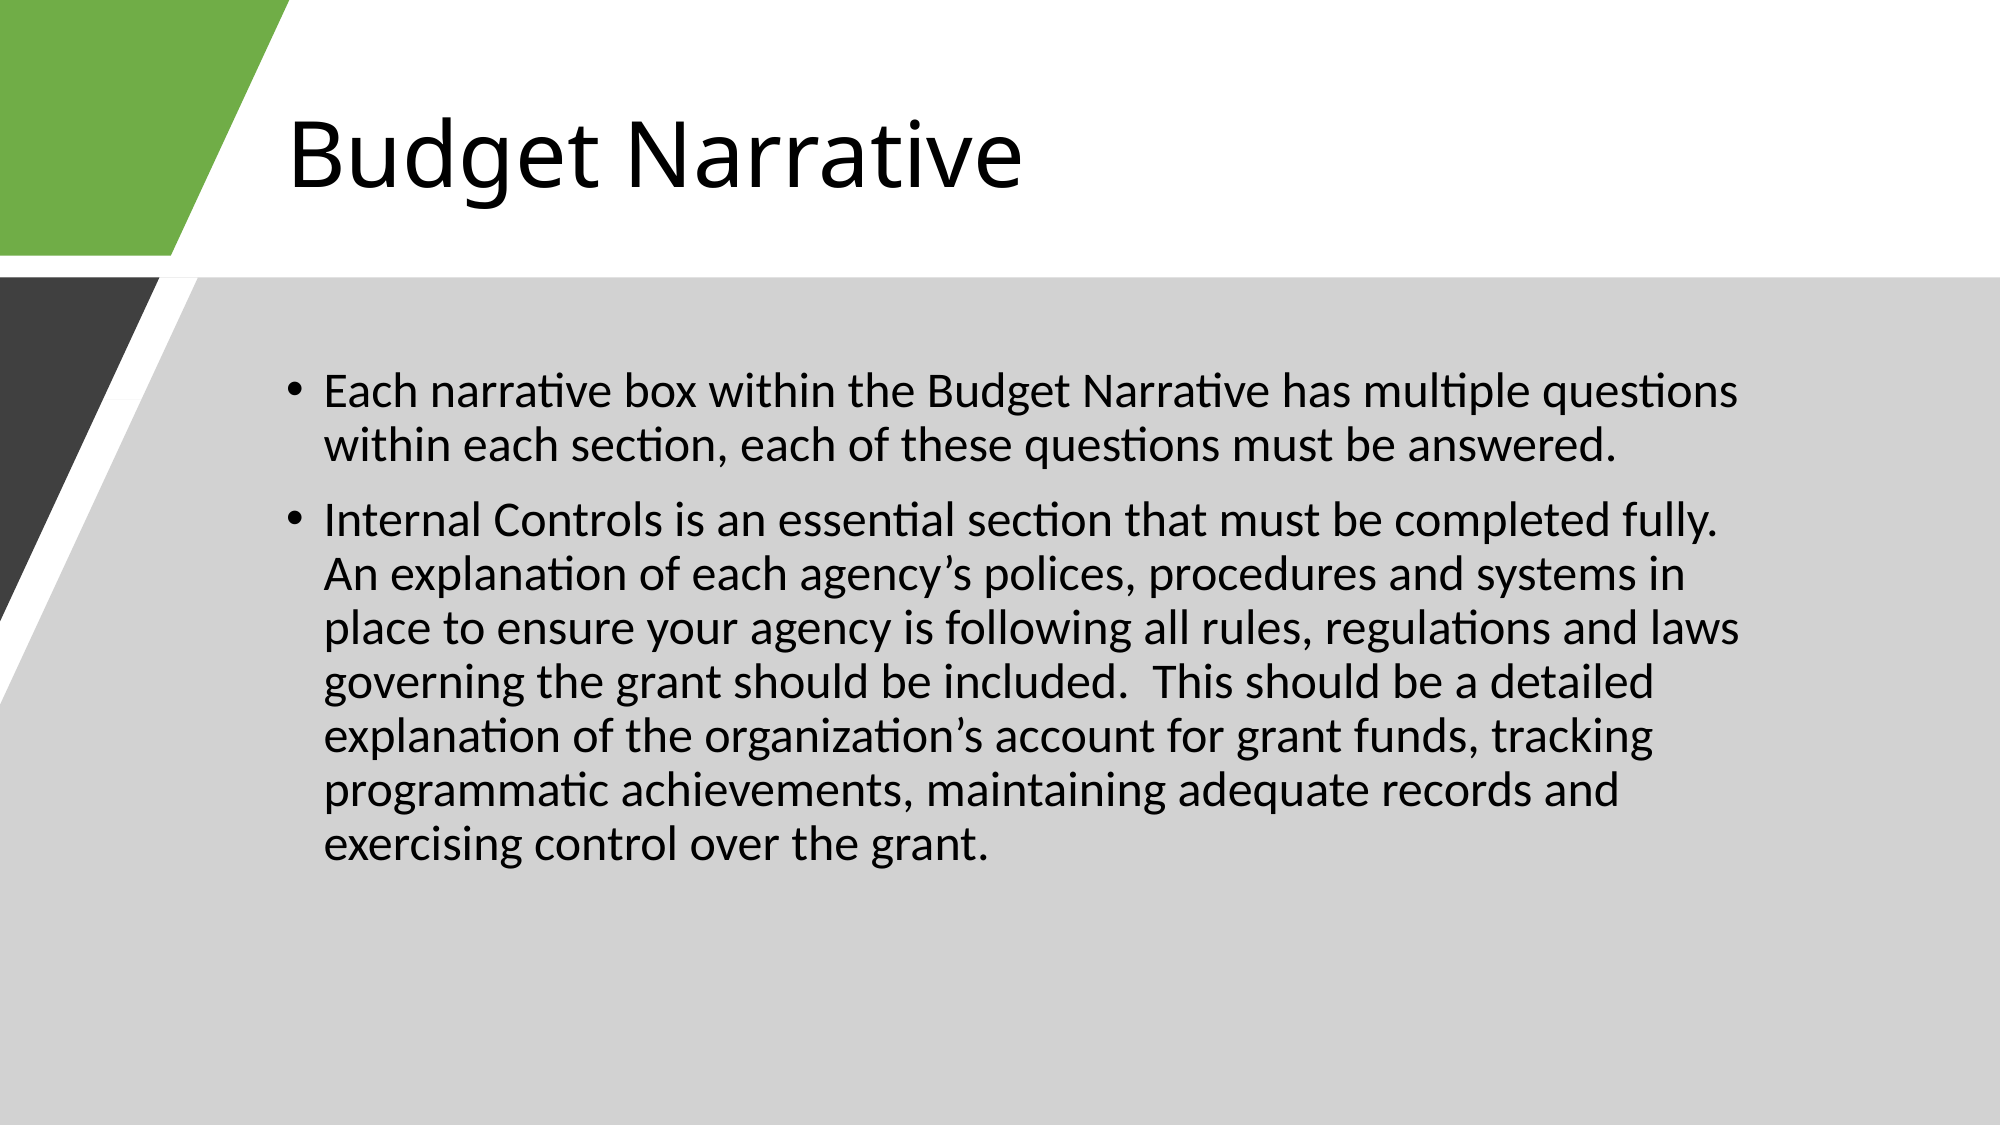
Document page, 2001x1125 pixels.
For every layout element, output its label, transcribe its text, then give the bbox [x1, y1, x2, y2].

list Each narrative box within the Budget Narrative has multiple questions within each section, each of these questions must be answered. Internal Controls is an essential section that must be completed fully. An explanation of each agency’s polices, procedures and systems in place to ensure your agency is following all rules, regulations and laws governing the grant should be included. This should be a detailed explanation of the organization’s account for grant funds, tracking programmatic achievements, maintaining adequate records and exercising control over the grant. [271, 356, 1808, 1020]
title Budget Narrative [271, 60, 1808, 255]
text_box [0, 276, 2000, 1125]
text_box [0, 0, 291, 257]
text_box [0, 276, 162, 622]
